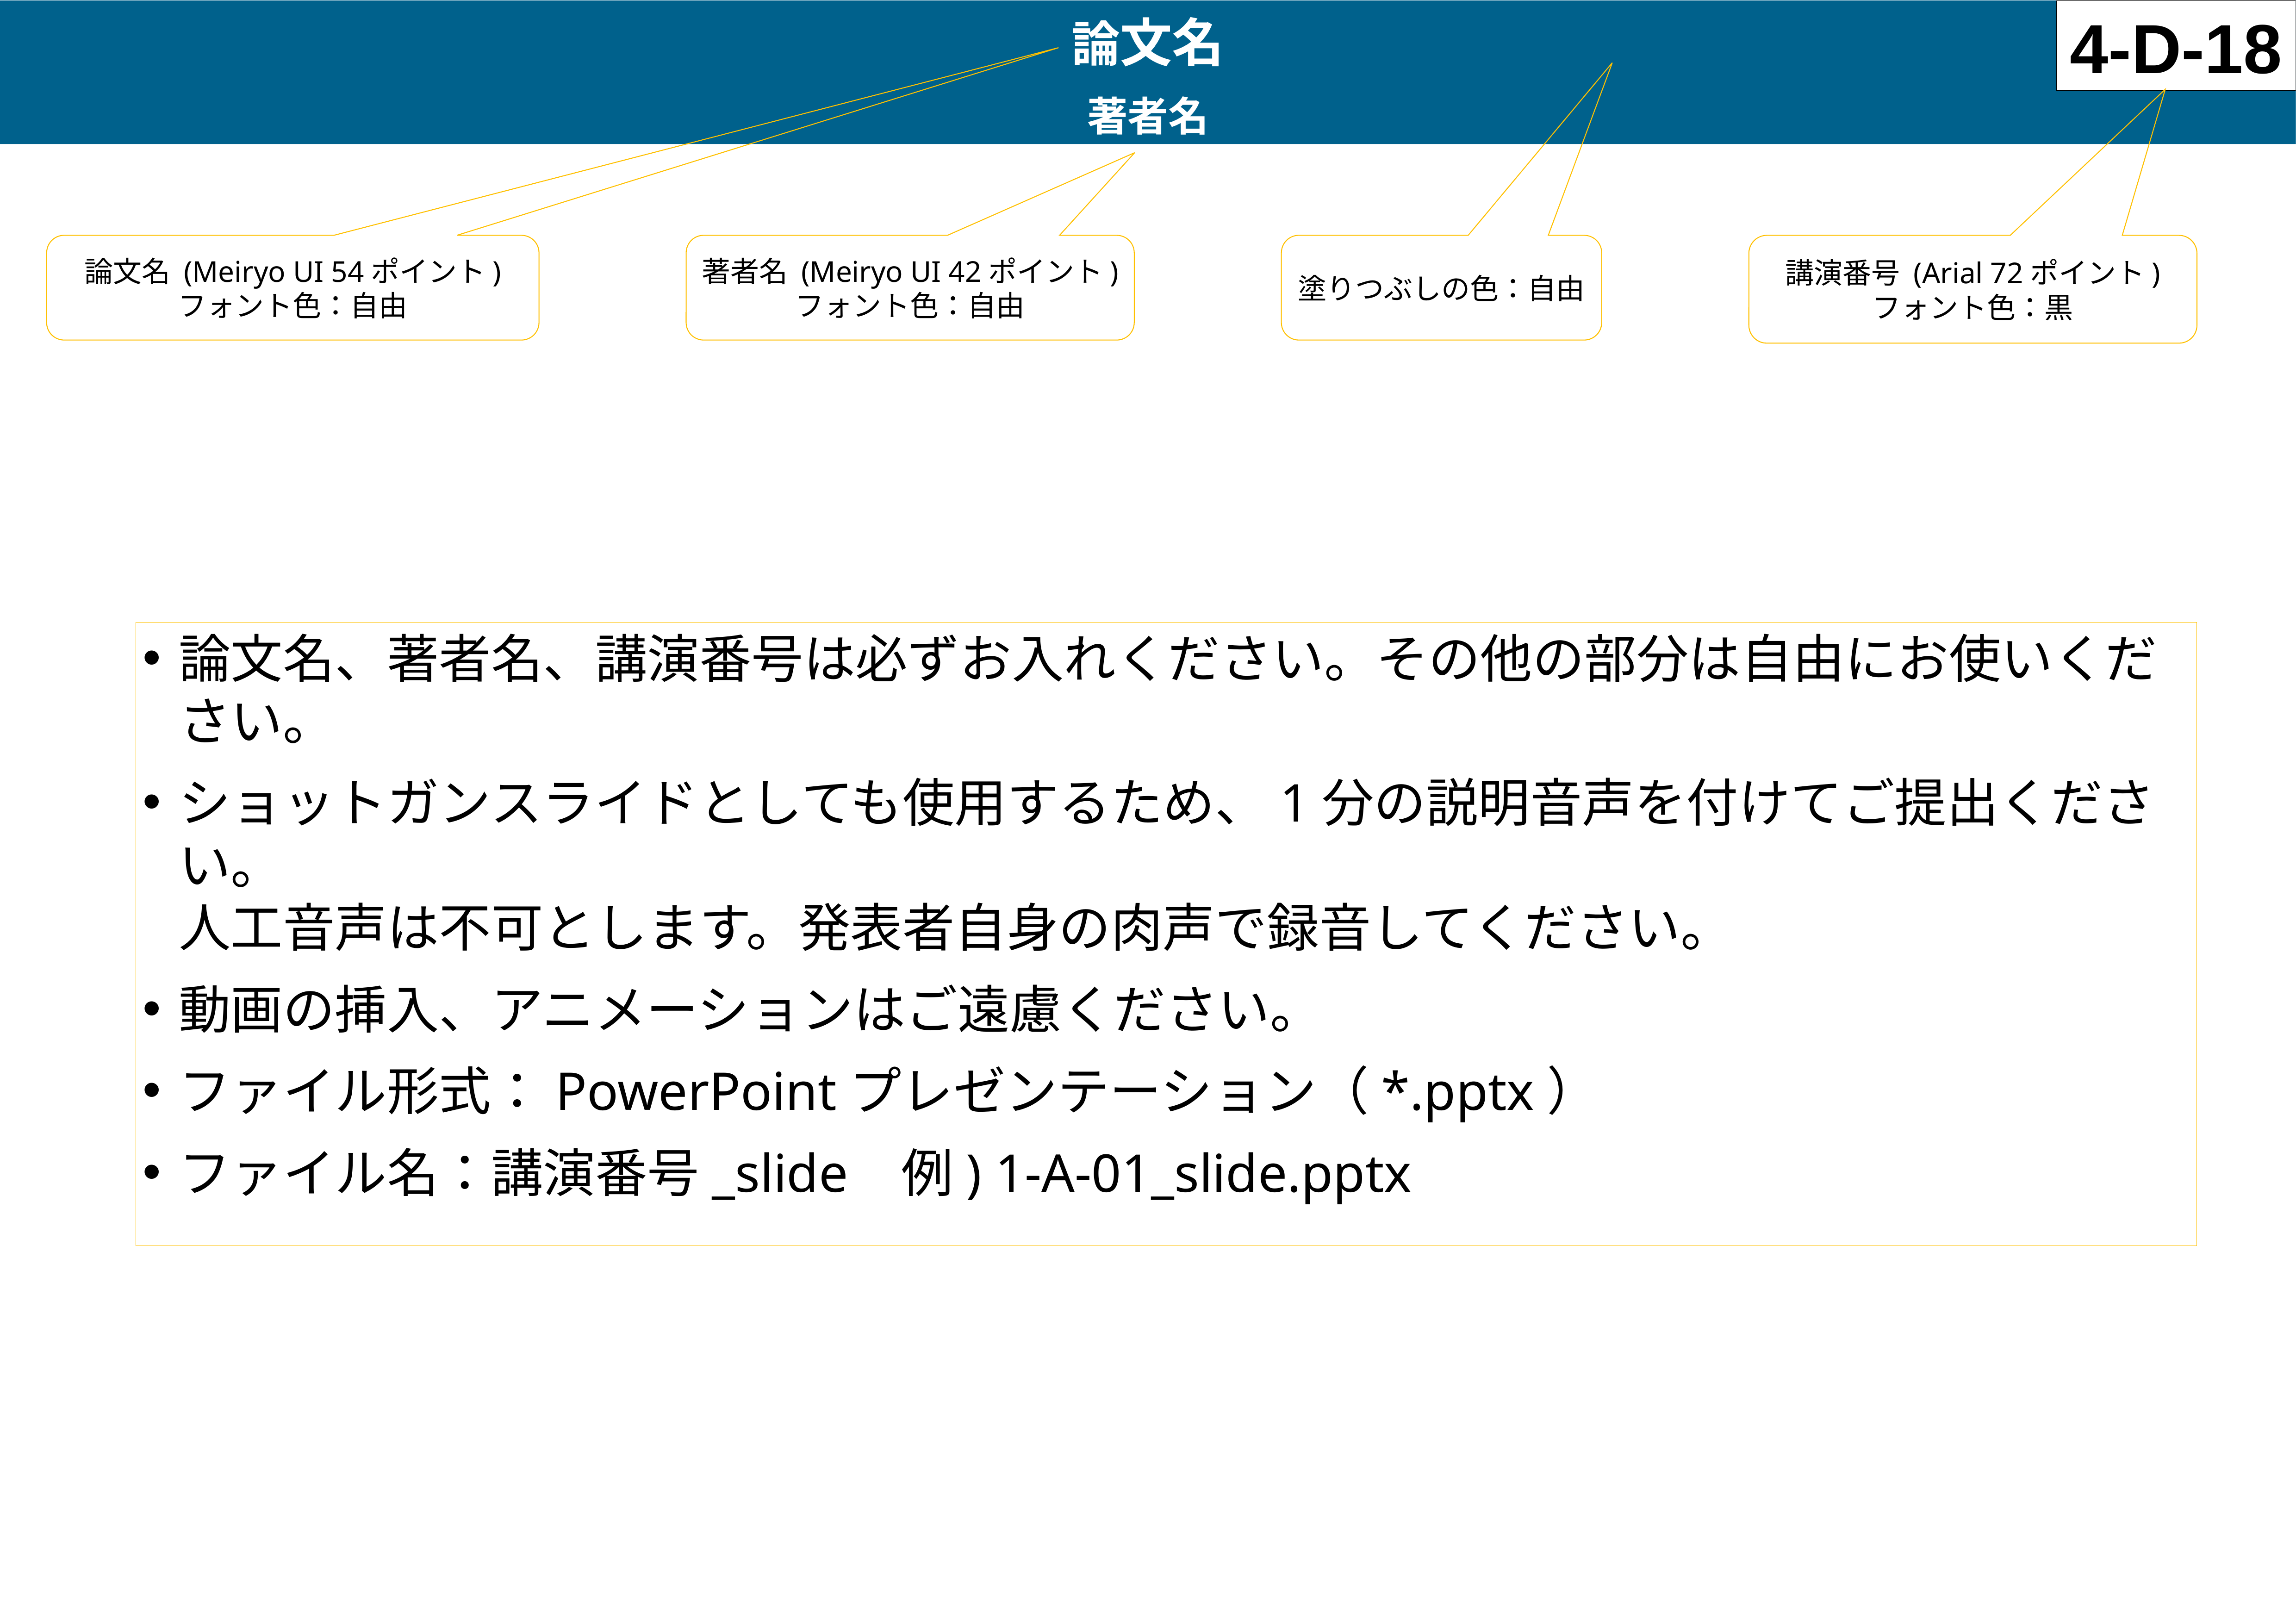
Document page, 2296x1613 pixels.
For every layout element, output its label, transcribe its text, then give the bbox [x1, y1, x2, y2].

text_box 論文名 著者名 [0, 0, 2296, 144]
text_box 塗りつぶしの色：自由 [1281, 62, 1613, 341]
text_box 4-D-18 [2056, 0, 2296, 91]
text_box 論文名、著者名、講演番号は必ずお入れください。その他の部分は自由にお使いください。 ショットガンスライドとしても使用するため、1分の説明音声を付けてご提出ください。 人工音声は不可とします。発表者自身の肉声で録音してください。 動画の挿入、アニメーションはご遠慮ください。 ファイル形式：PowerPointプレゼンテーション（*.pptx） ファイル名：講演番号_slide 例) 1-A-01_slide.pptx [136, 622, 2197, 1246]
text_box 論文名 (Meiryo UI 54ポイント) フォント色：自由 [46, 47, 1059, 341]
text_box 講演番号 (Arial 72ポイント) フォント色：黒 [1748, 87, 2198, 344]
text_box 著者名 (Meiryo UI 42ポイント) フォント色：自由 [685, 152, 1135, 341]
